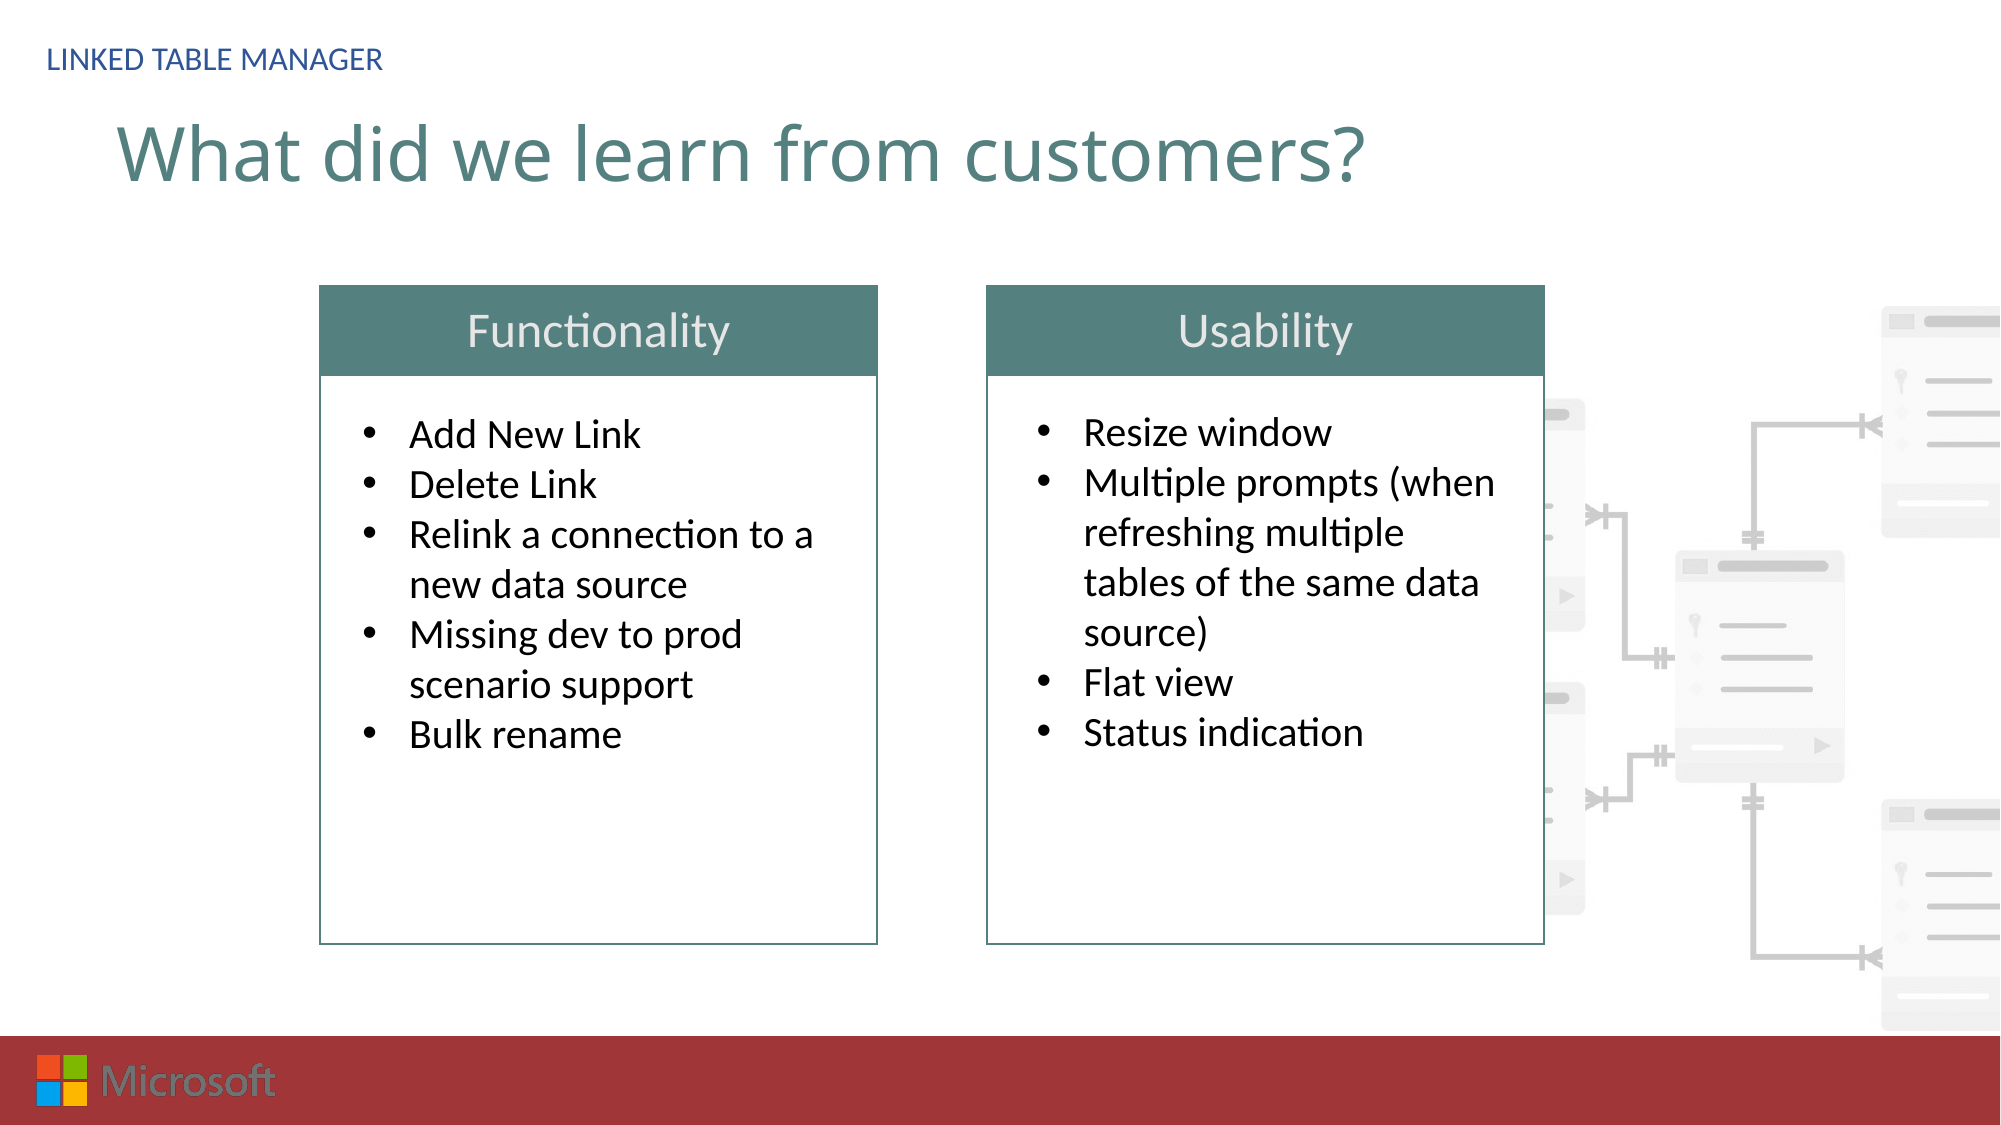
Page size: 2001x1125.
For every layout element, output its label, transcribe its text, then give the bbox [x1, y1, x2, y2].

text_box Add New Link Delete Link Relink a connection to a new data source Missing dev to prod scenario support Bulk rename [347, 399, 855, 815]
text_box Usability [987, 290, 1544, 366]
text_box [319, 285, 878, 376]
text_box [986, 376, 1545, 945]
text_box LINKED TABLE MANAGER [31, 29, 433, 85]
text_box [319, 376, 878, 945]
text_box Resize window Multiple prompts (when refreshing multiple tables of the same data source) Flat view Status indication [1021, 397, 1529, 813]
text_box Functionality [320, 290, 878, 366]
text_box [986, 285, 1545, 376]
picture [36, 1024, 308, 1125]
title What did we learn from customers? [101, 48, 1827, 267]
